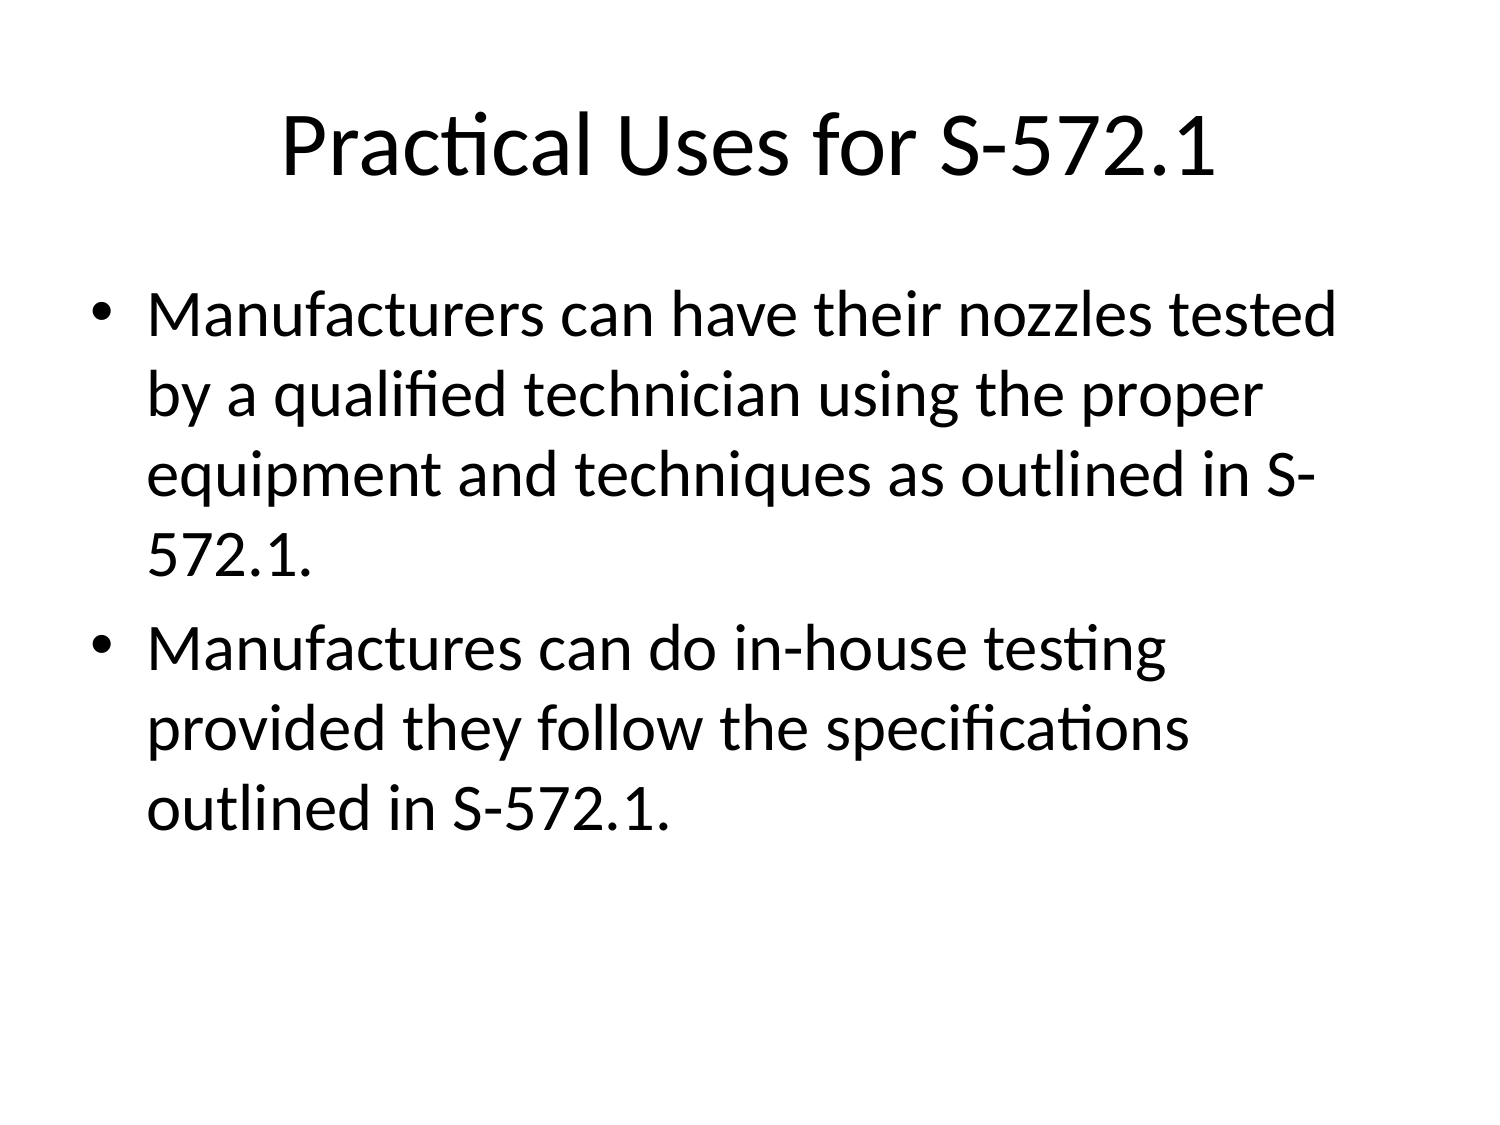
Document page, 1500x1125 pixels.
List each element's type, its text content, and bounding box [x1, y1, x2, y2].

list Manufacturers can have their nozzles tested by a qualified technician using the proper equipment and techniques as outlined in S-572.1. Manufactures can do in-house testing provided they follow the specifications outlined in S-572.1. [75, 262, 1425, 1005]
title Practical Uses for S-572.1 [75, 45, 1425, 233]
